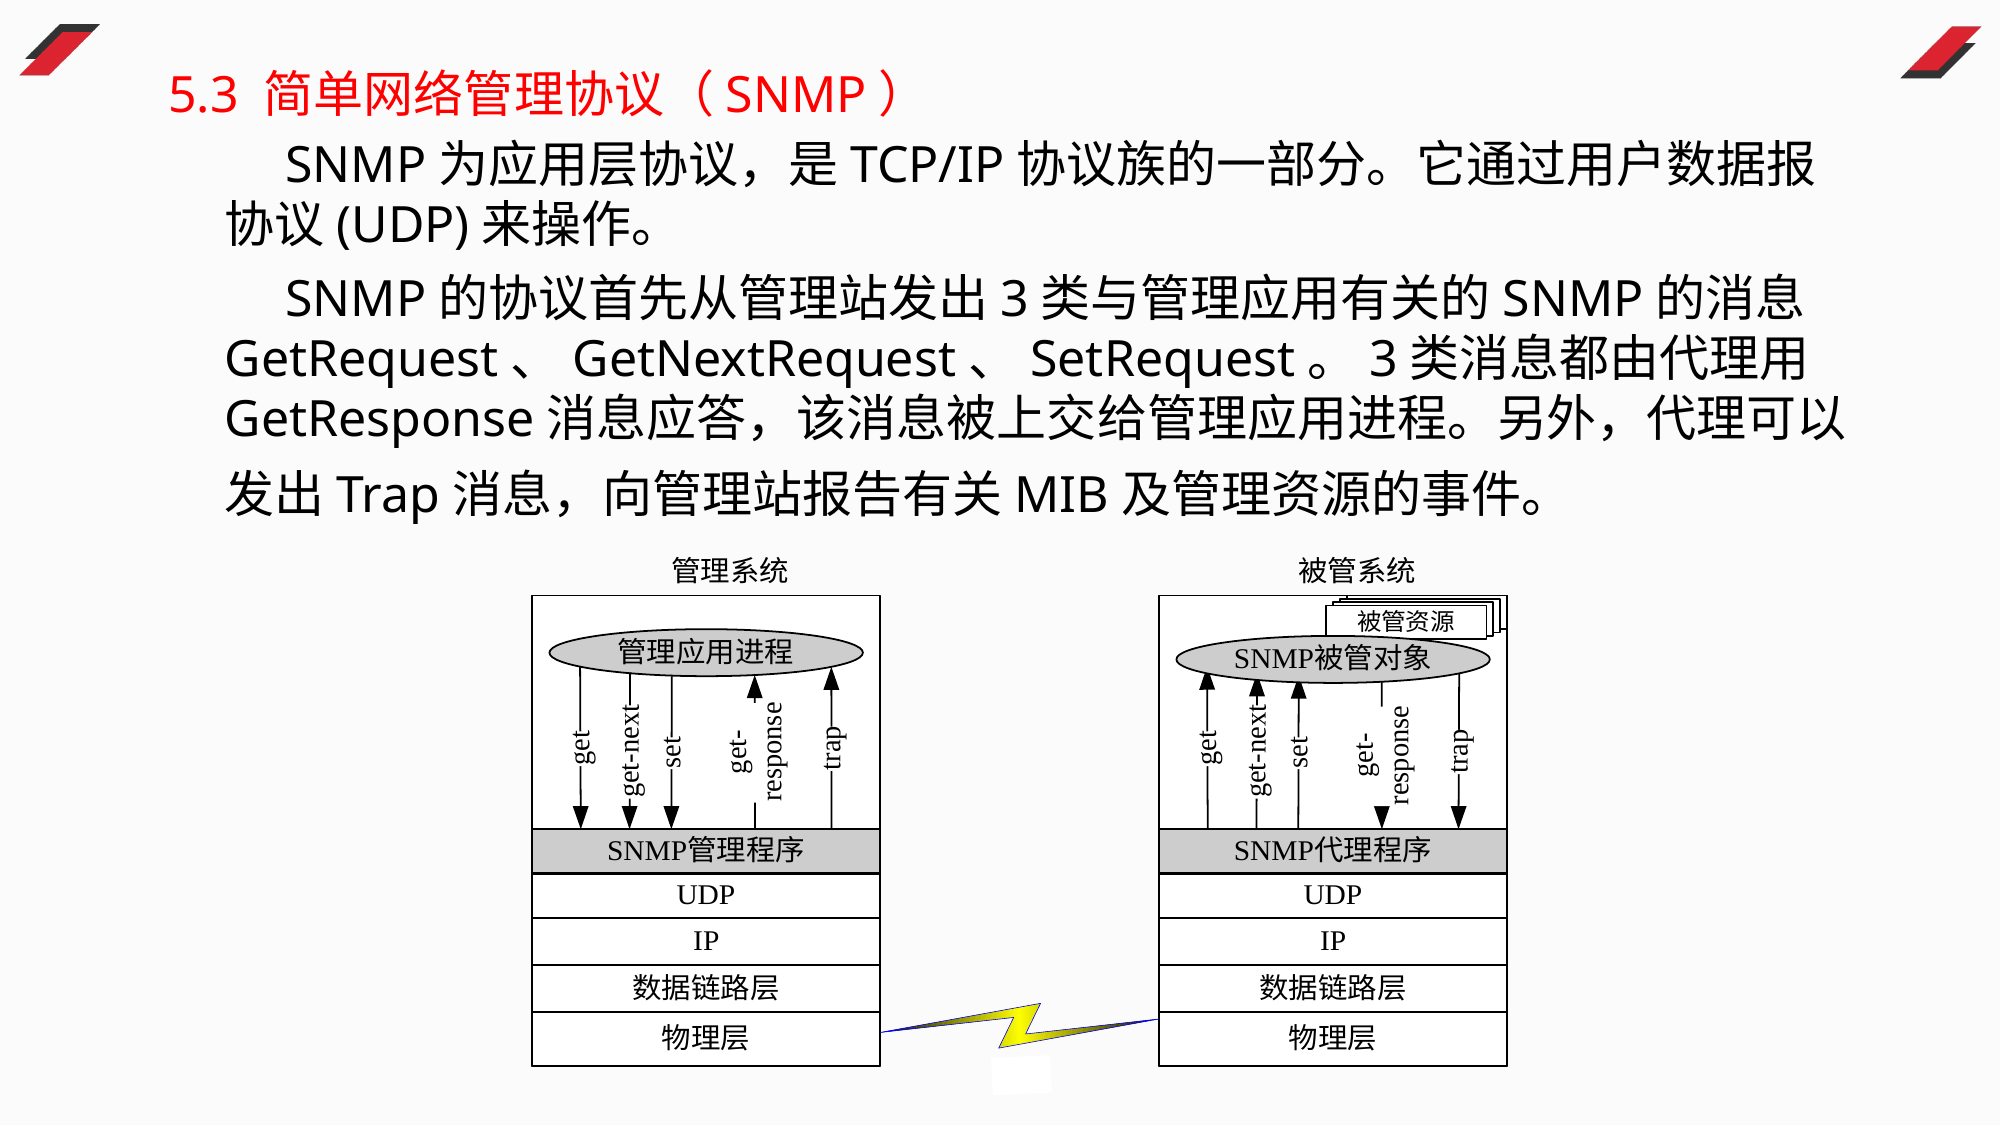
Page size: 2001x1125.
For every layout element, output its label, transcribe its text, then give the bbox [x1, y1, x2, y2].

picture [1881, 0, 2000, 101]
text_box 5.3 简单网络管理协议（SNMP） SNMP为应用层协议，是TCP/IP协议族的一部分。它通过用户数据报协议(UDP)来操作。 SNMP的协议首先从管理站发出3类与管理应用有关的SNMP的消息GetRequest、GetNextRequest、SetRequest。3类消息都由代理用GetResponse消息应答，该消息被上交给管理应用进程。另外，代理可以发出Trap消息，向管理站报告有关MIB及管理资源的事件。 [153, 55, 1869, 992]
picture [0, 0, 119, 101]
picture [527, 550, 1512, 1113]
